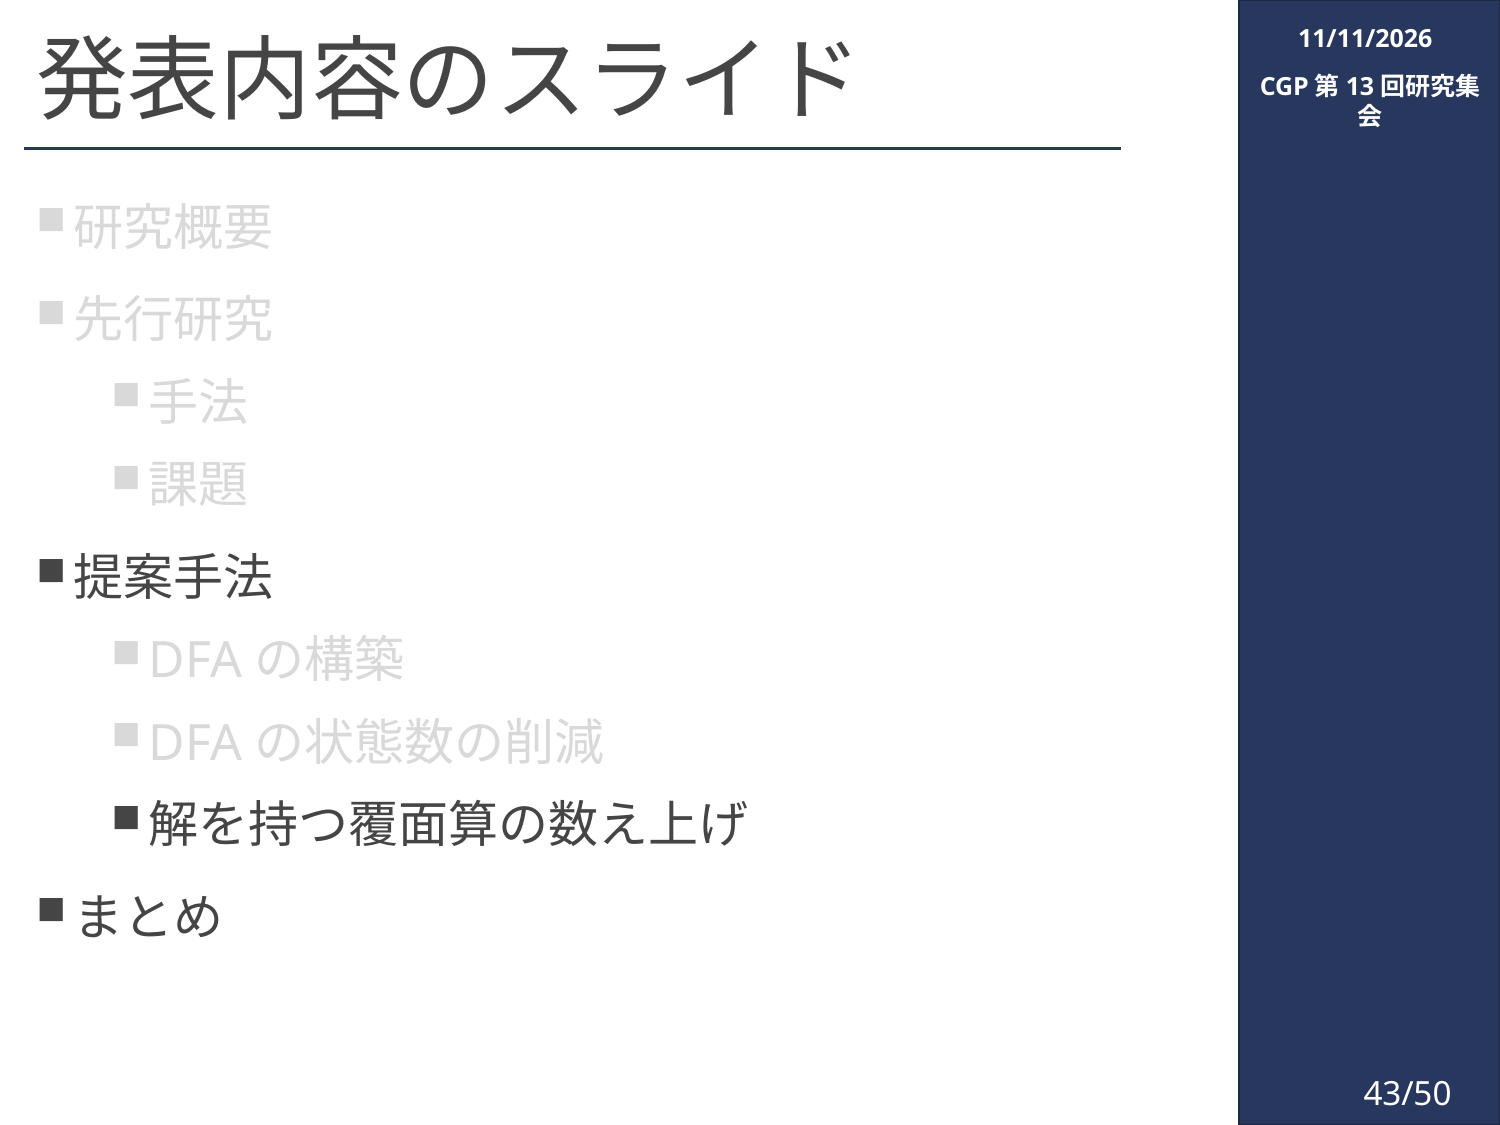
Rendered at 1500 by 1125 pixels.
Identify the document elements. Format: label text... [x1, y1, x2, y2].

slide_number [1283, 9, 1457, 70]
slide_number 43/50 [1162, 1065, 1482, 1125]
list 研究概要 先行研究 手法 課題 提案手法 DFAの構築 DFAの状態数の削減 解を持つ覆面算の数え上げ まとめ [21, 175, 1240, 1066]
footer CGP第13回研究集会 [1240, 70, 1500, 131]
title 発表内容のスライド [21, 17, 1240, 149]
